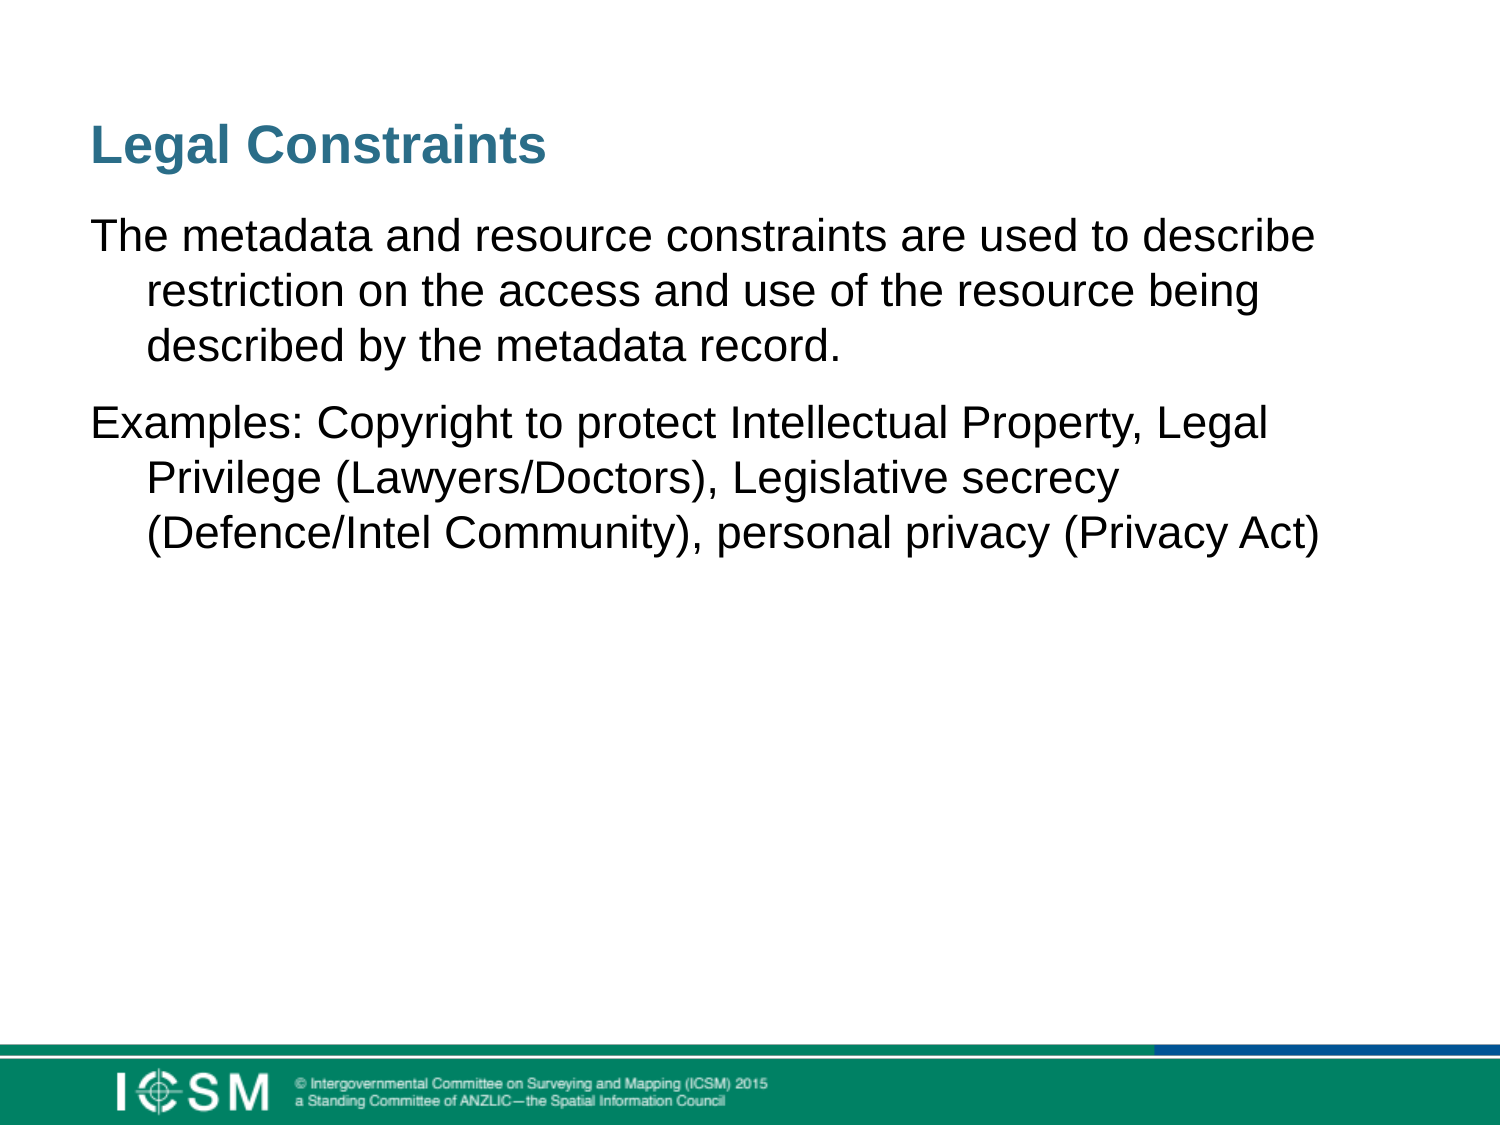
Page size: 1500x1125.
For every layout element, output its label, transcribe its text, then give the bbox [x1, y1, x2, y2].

title Legal Constraints [75, 98, 1425, 185]
list The metadata and resource constraints are used to describe restriction on the access and use of the resource being described by the metadata record. Examples: Copyright to protect Intellectual Property, Legal Privilege (Lawyers/Doctors), Legislative secrecy (Defence/Intel Community), personal privacy (Privacy Act) [75, 198, 1425, 1024]
